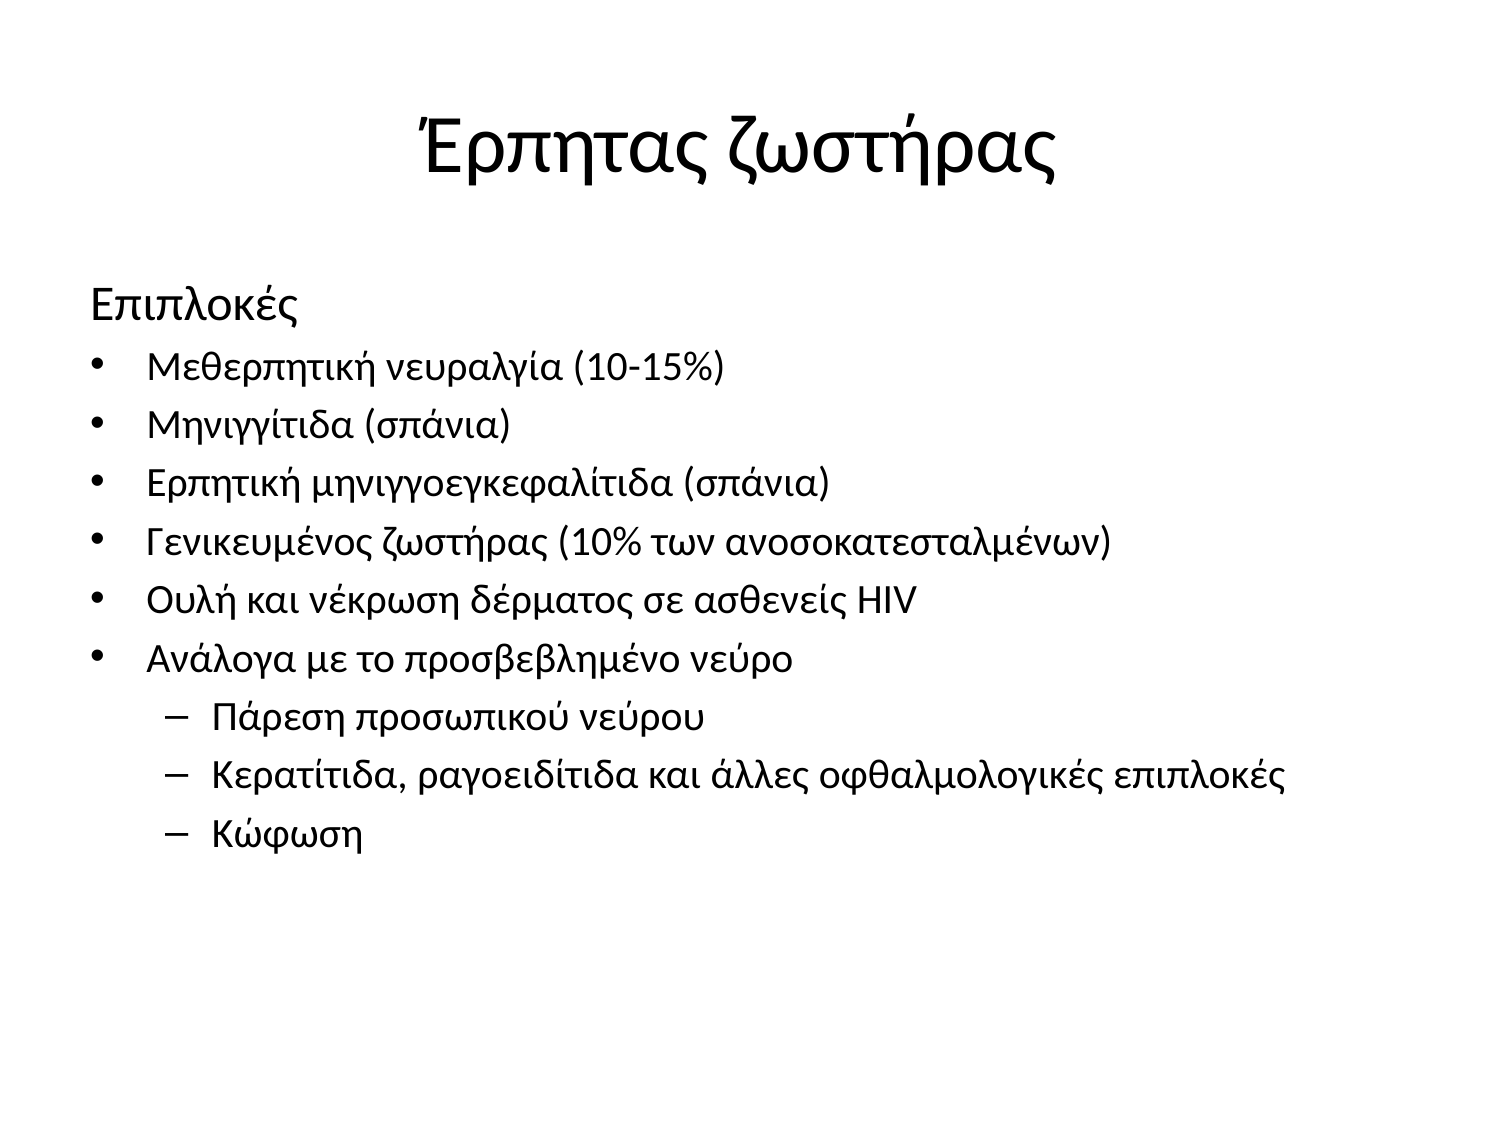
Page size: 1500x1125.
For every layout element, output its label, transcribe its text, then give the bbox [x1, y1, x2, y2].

list Επιπλοκές Μεθερπητική νευραλγία (10-15%) Μηνιγγίτιδα (σπάνια) Ερπητική μηνιγγοεγκεφαλίτιδα (σπάνια) Γενικευμένος ζωστήρας (10% των ανοσοκατεσταλμένων) Ουλή και νέκρωση δέρματος σε ασθενείς HIV Ανάλογα με το προσβεβλημένο νεύρο Πάρεση προσωπικού νεύρου Κερατίτιδα, ραγοειδίτιδα και άλλες οφθαλμολογικές επιπλοκές Κώφωση [75, 262, 1425, 1005]
title Έρπητας ζωστήρας [75, 45, 1425, 233]
